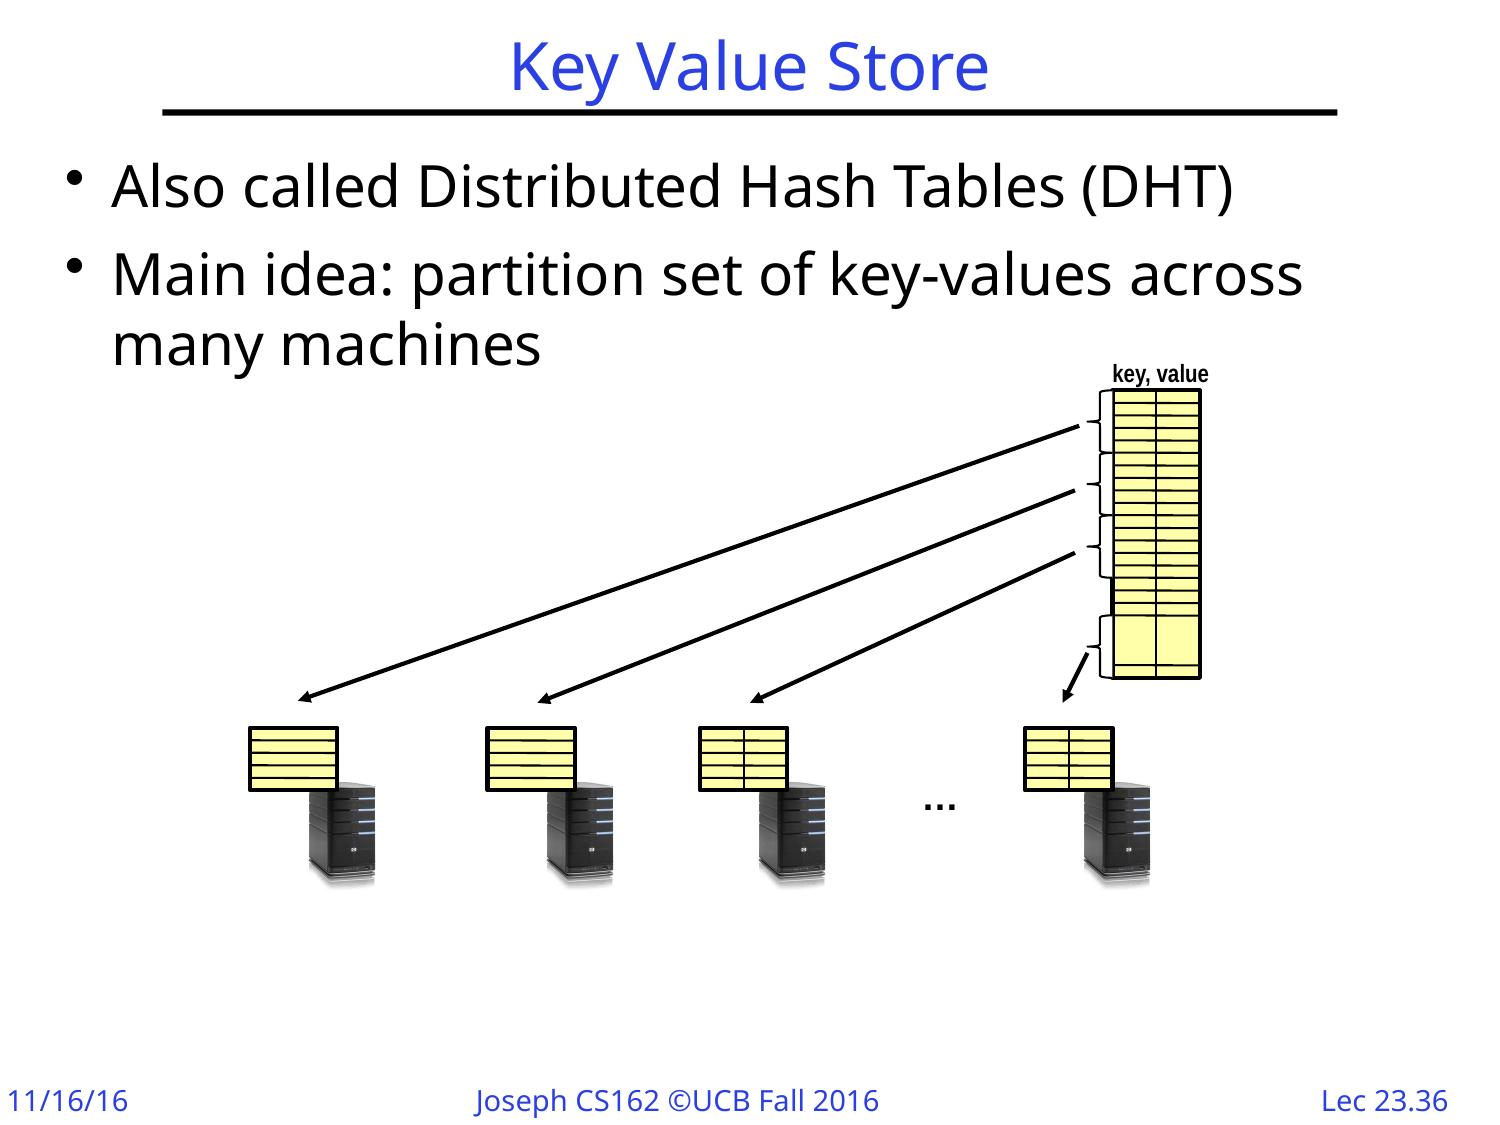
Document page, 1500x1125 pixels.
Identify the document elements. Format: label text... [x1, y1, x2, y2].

picture [1062, 777, 1176, 891]
text_box [750, 552, 1076, 704]
text_box [537, 490, 1076, 704]
picture [287, 777, 401, 891]
text_box key, value [1097, 350, 1225, 395]
text_box [297, 425, 1080, 703]
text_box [1112, 390, 1201, 679]
text_box … [906, 765, 974, 826]
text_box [249, 727, 338, 791]
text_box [487, 727, 576, 791]
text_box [1024, 727, 1113, 791]
title Key Value Store [162, 24, 1338, 113]
text_box [1087, 615, 1107, 678]
list Also called Distributed Hash Tables (DHT) Main idea: partition set of key-values across many machines [50, 149, 1488, 400]
text_box [1087, 395, 1107, 453]
text_box [1087, 515, 1107, 578]
picture [737, 777, 851, 891]
picture [524, 777, 638, 891]
text_box [1087, 453, 1107, 515]
text_box [1062, 652, 1088, 703]
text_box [699, 727, 788, 791]
